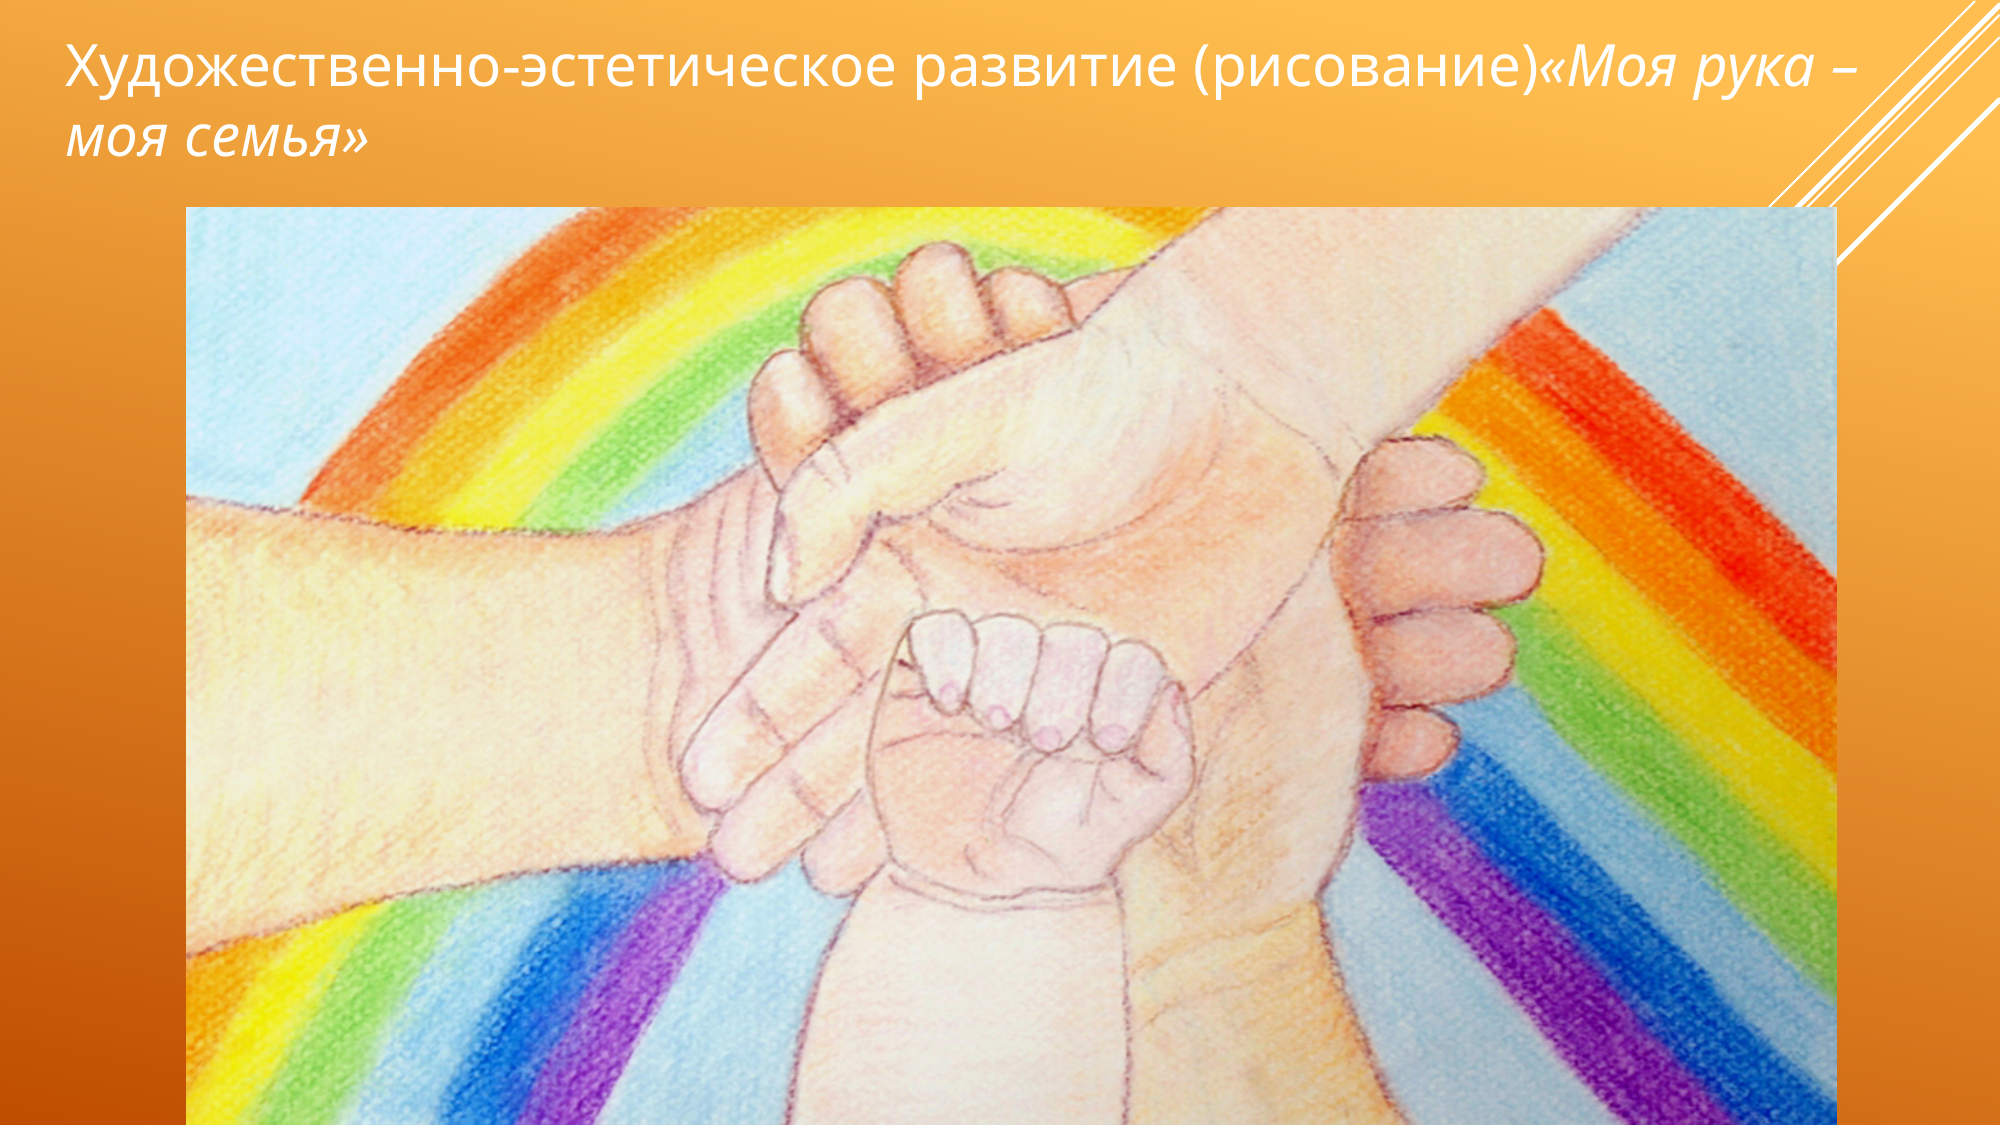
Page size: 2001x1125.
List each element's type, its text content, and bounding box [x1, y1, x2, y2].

picture [186, 207, 1837, 1125]
subtitle Художественно-эстетическое развитие (рисование)«Моя рука – моя семья» [50, 20, 1973, 187]
